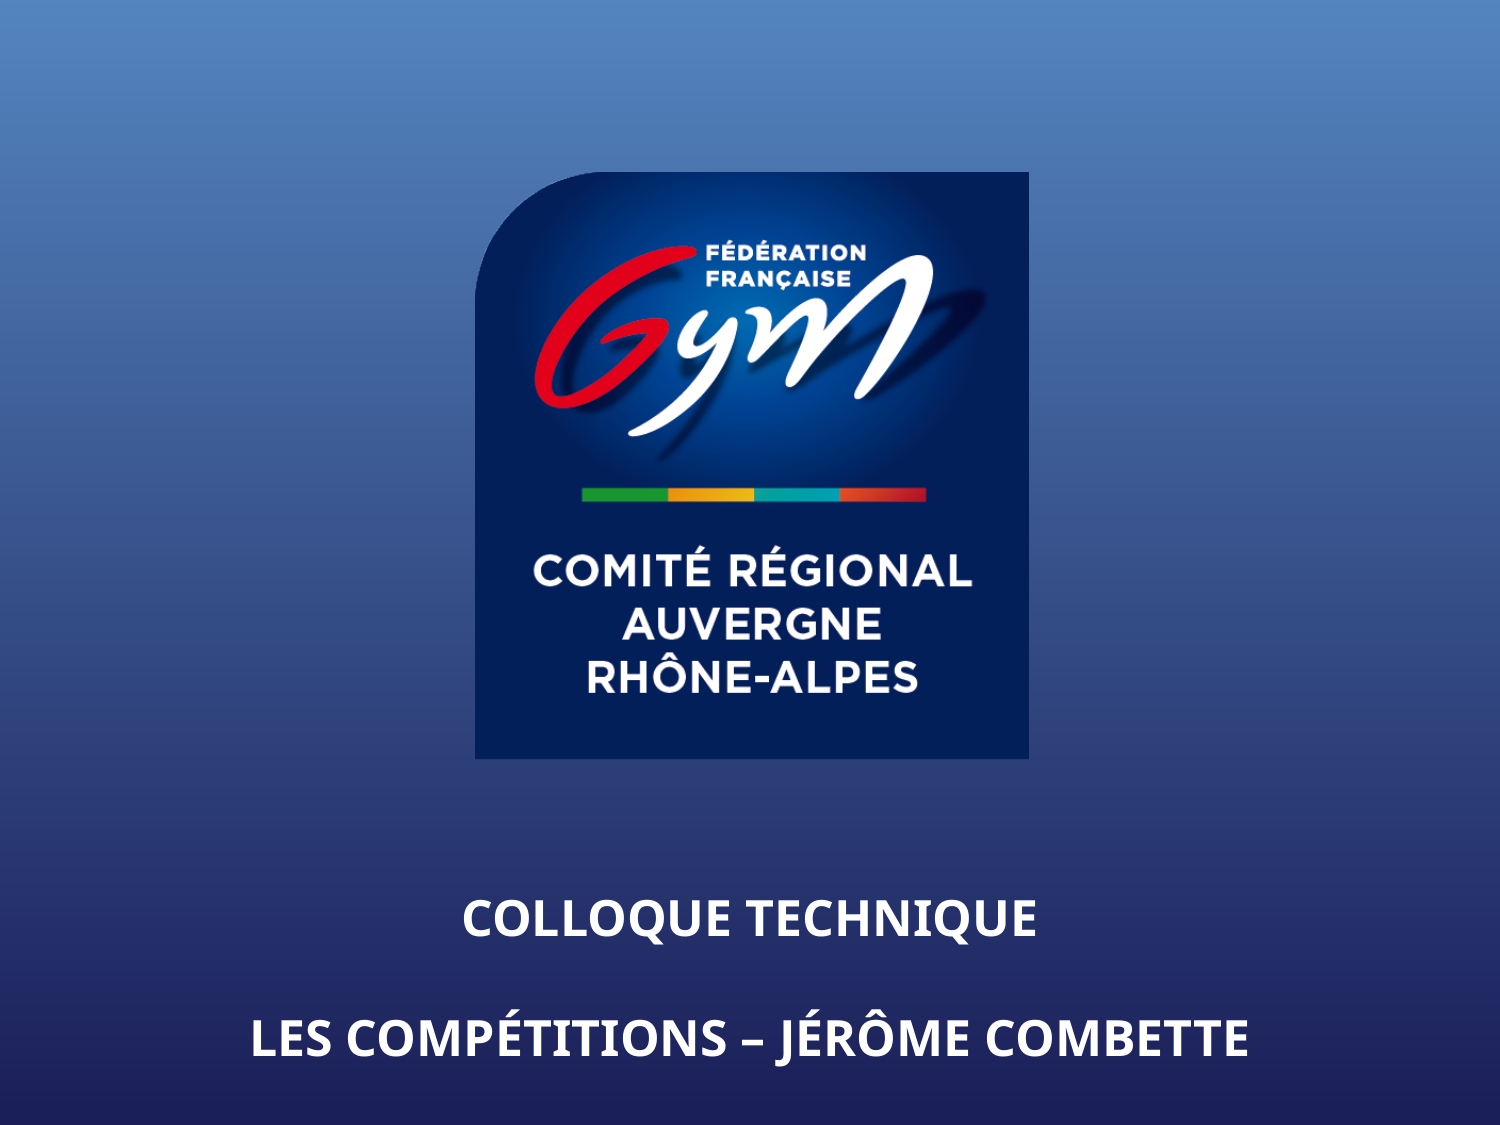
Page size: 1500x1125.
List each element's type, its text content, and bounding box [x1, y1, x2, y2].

title Colloque Technique Les Compétitions – Jérôme COMBETTE [112, 855, 1388, 1097]
picture [475, 172, 1029, 760]
text_box [0, 0, 1500, 1125]
